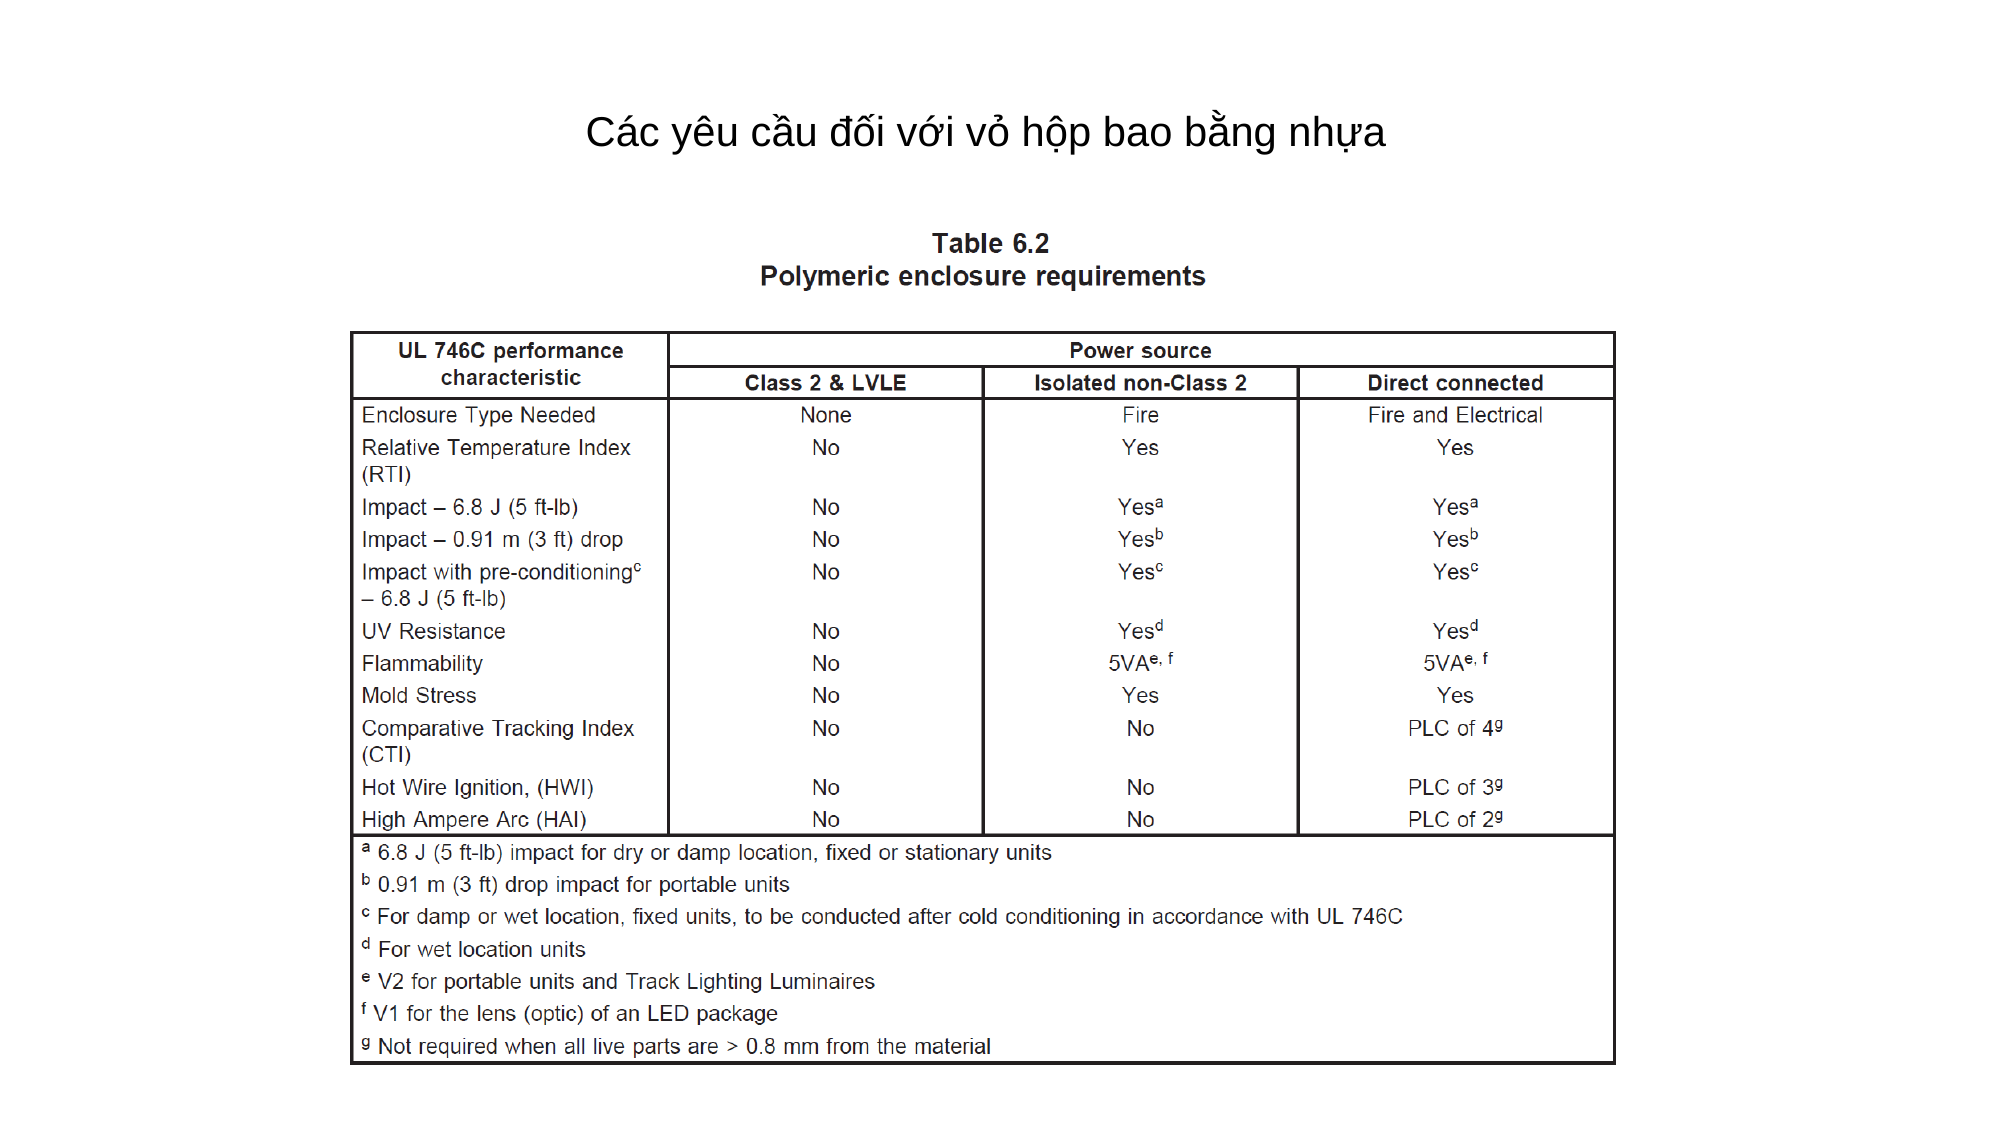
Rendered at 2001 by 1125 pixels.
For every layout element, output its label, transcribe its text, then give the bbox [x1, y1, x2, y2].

text_box Các yêu cầu đối với vỏ hộp bao bằng nhựa [570, 96, 1491, 162]
picture [325, 213, 1642, 1083]
